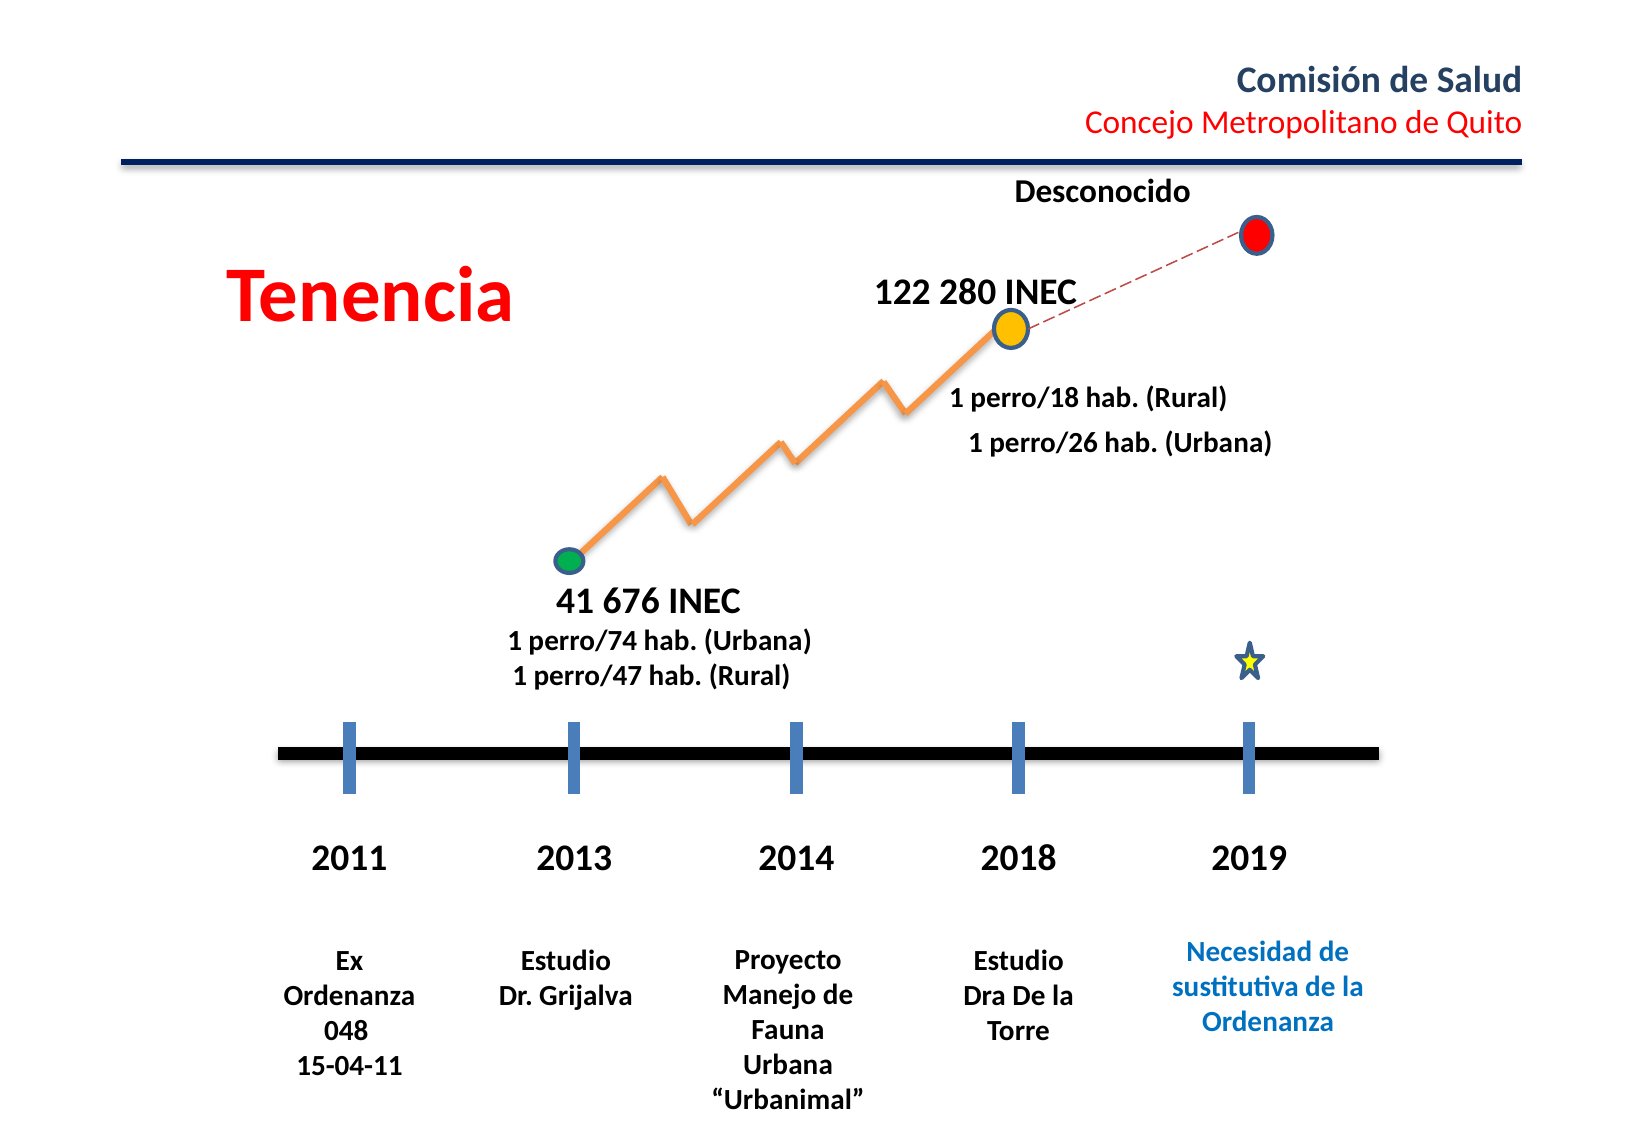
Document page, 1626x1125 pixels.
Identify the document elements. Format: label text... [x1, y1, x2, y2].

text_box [794, 380, 884, 464]
text_box 2014 [737, 825, 855, 886]
text_box 1 perro/47 hab. (Rural) [496, 649, 807, 700]
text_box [780, 441, 796, 464]
text_box Desconocido [969, 174, 1237, 217]
text_box 2018 [960, 825, 1078, 886]
text_box Comisión de Salud Concejo Metropolitano de Quito [1048, 48, 1538, 148]
text_box 2019 [1190, 825, 1308, 886]
text_box 1 perro/26 hab. (Urbana) [933, 416, 1308, 467]
text_box [991, 320, 1029, 351]
text_box Ex Ordenanza 048 15-04-11 [256, 934, 443, 1089]
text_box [573, 476, 663, 560]
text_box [662, 476, 687, 525]
text_box [553, 547, 574, 568]
text_box [1239, 214, 1275, 256]
text_box 2011 [290, 825, 409, 886]
text_box 1 perro/18 hab. (Rural) [998, 370, 1250, 416]
text_box Estudio Dra De la Torre [926, 934, 1112, 1054]
text_box Tenencia [212, 234, 920, 345]
text_box 2013 [515, 825, 633, 886]
text_box [1234, 640, 1266, 680]
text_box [692, 441, 782, 525]
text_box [1027, 232, 1239, 330]
text_box Proyecto Manejo de Fauna Urbana “Urbanimal” [695, 932, 881, 1123]
text_box Estudio Dr. Grijalva [473, 934, 659, 1019]
text_box 122 280 INEC [920, 259, 1022, 320]
text_box 41 676 INEC [500, 568, 797, 613]
text_box 1 perro/74 hab. (Urbana) [464, 613, 855, 664]
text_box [905, 331, 995, 414]
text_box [883, 381, 900, 414]
text_box Necesidad de sustitutiva de la Ordenanza [1156, 924, 1380, 1045]
